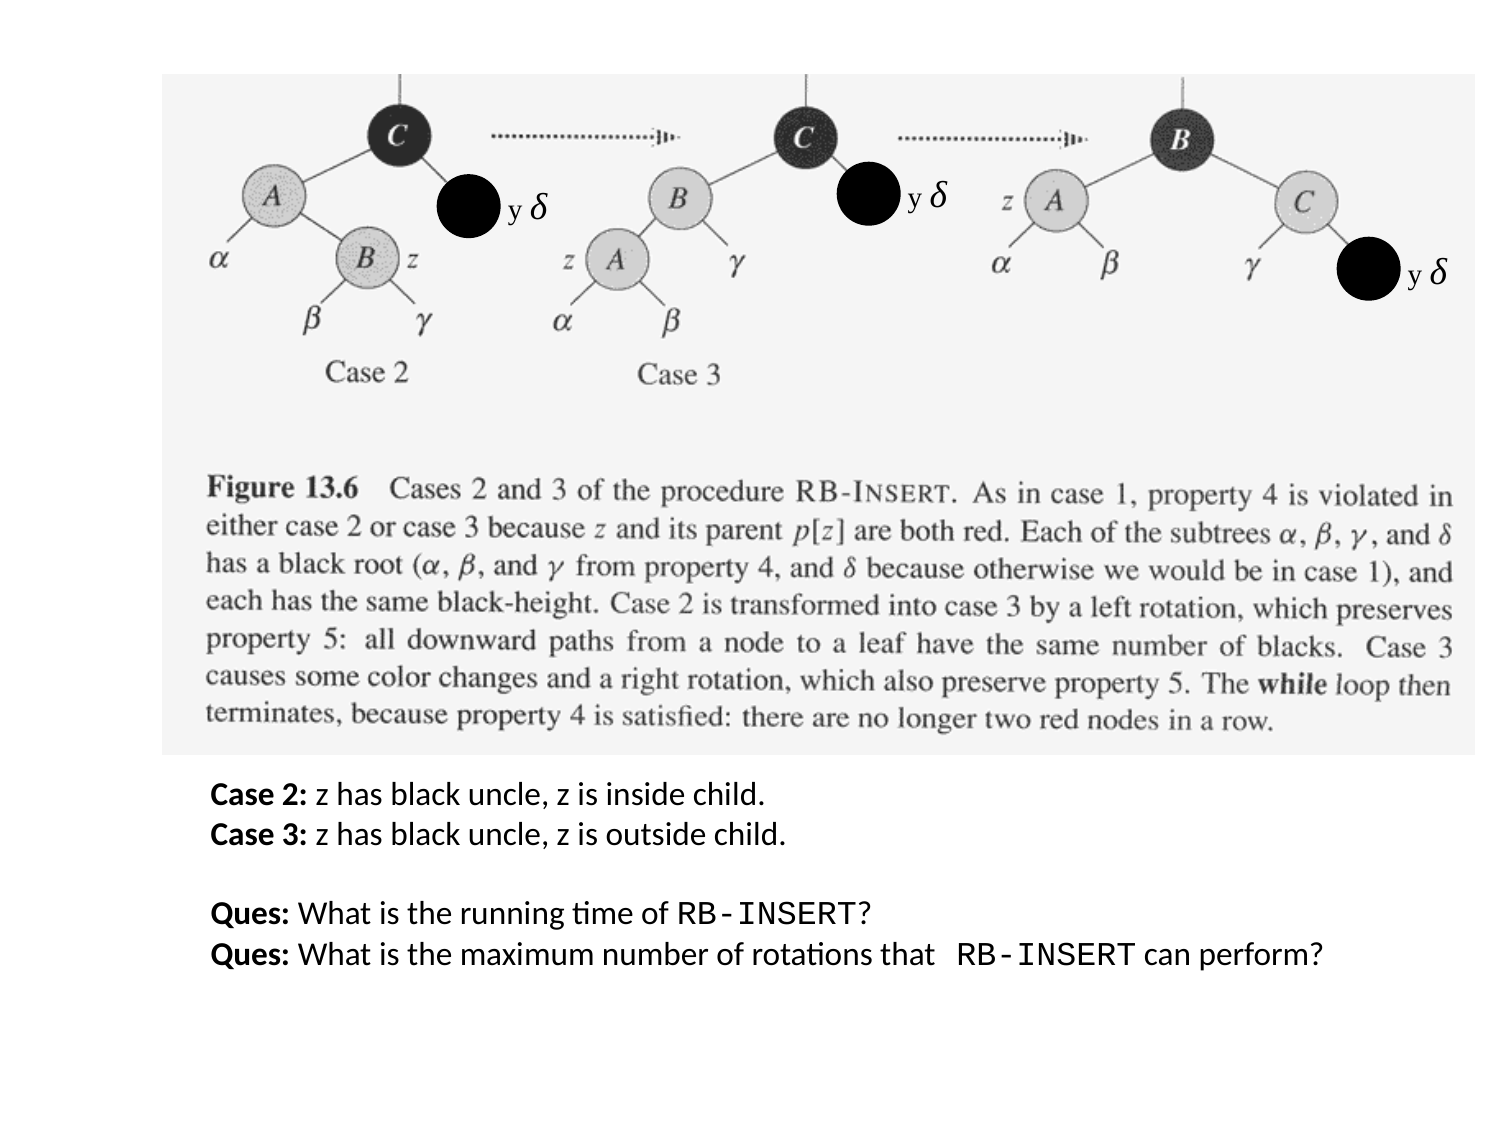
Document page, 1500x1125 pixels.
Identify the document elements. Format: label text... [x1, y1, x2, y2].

text_box Case 2: z has black uncle, z is inside child. Case 3: z has black uncle, z is outside child. Ques: What is the running time of RB-INSERT? Ques: What is the maximum number of rotations that RB-INSERT can perform? [195, 764, 1340, 1019]
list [162, 74, 1476, 755]
